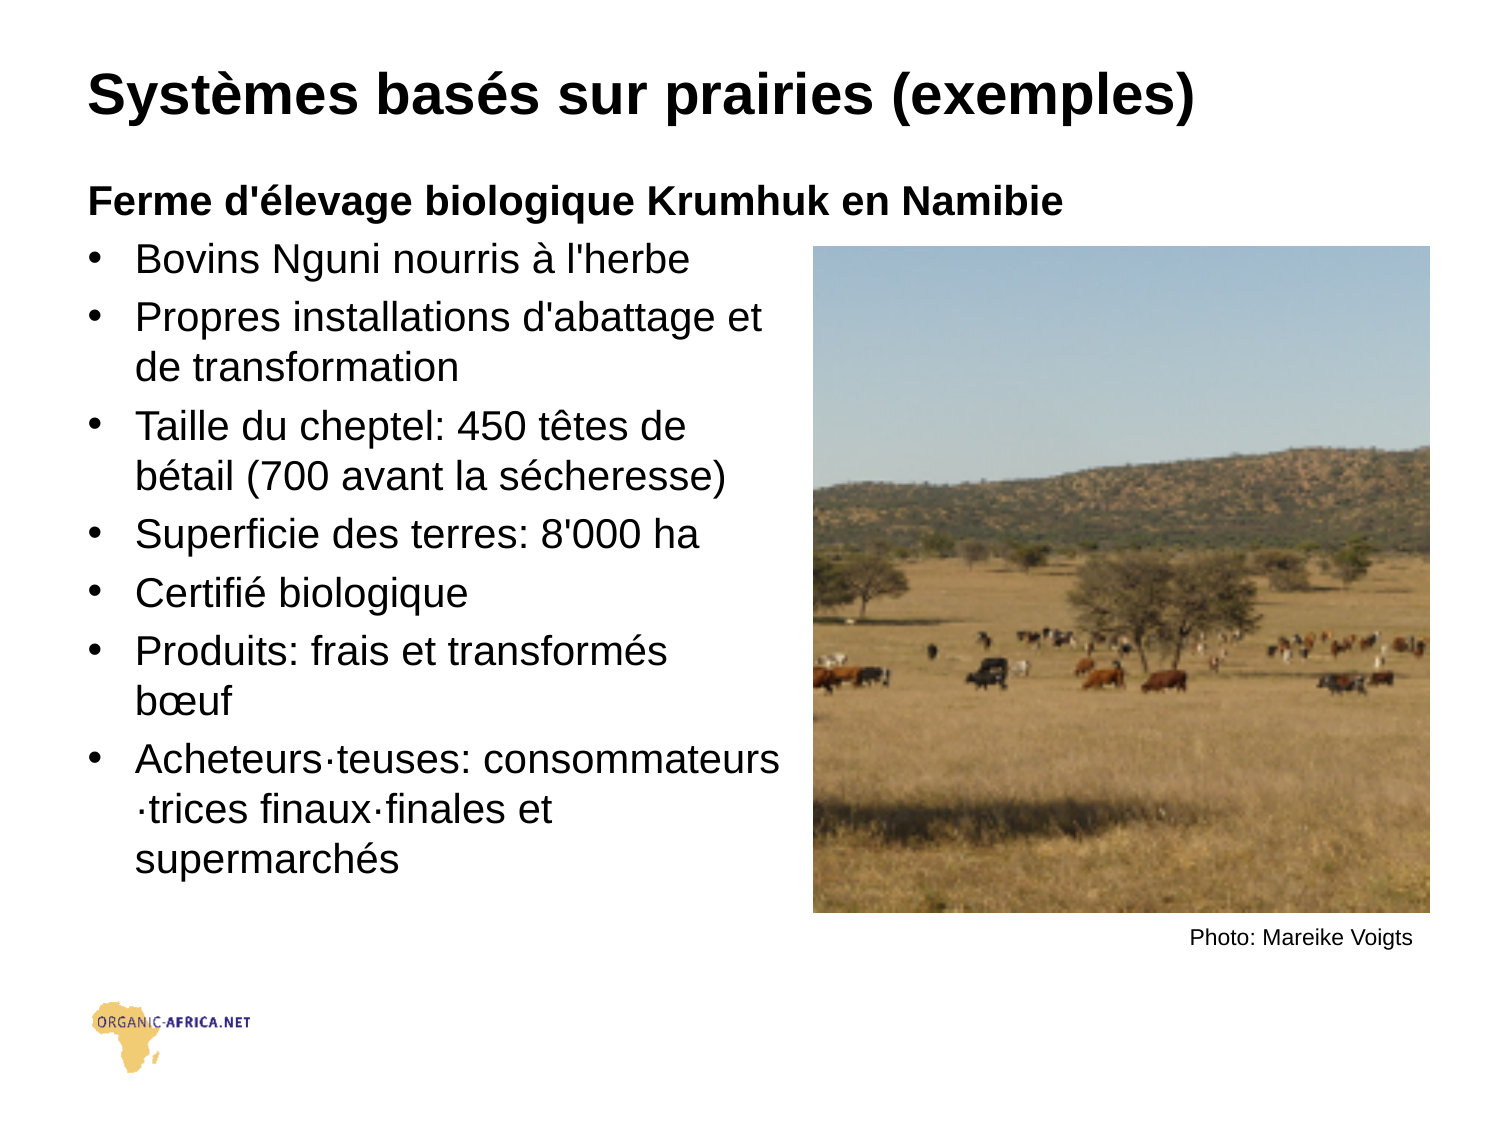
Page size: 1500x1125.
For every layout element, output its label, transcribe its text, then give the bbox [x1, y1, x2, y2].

picture [77, 989, 263, 1094]
picture [813, 245, 1431, 913]
list Ferme d'élevage biologique Krumhuk en Namibie Bovins Nguni nourris à l'herbe Propres installations d'abattage et de transformation Taille du cheptel: 450 têtes de bétail (700 avant la sécheresse) Superficie des terres: 8'000 ha Certifié biologique Produits: frais et transformés bœuf Acheteurs·teuses: consommateurs ·trices finaux·finales et supermarchés [87, 173, 1125, 937]
title Systèmes basés sur prairies (exemples) [87, 37, 1442, 153]
text_box Photo: Mareike Voigts [1174, 920, 1429, 957]
